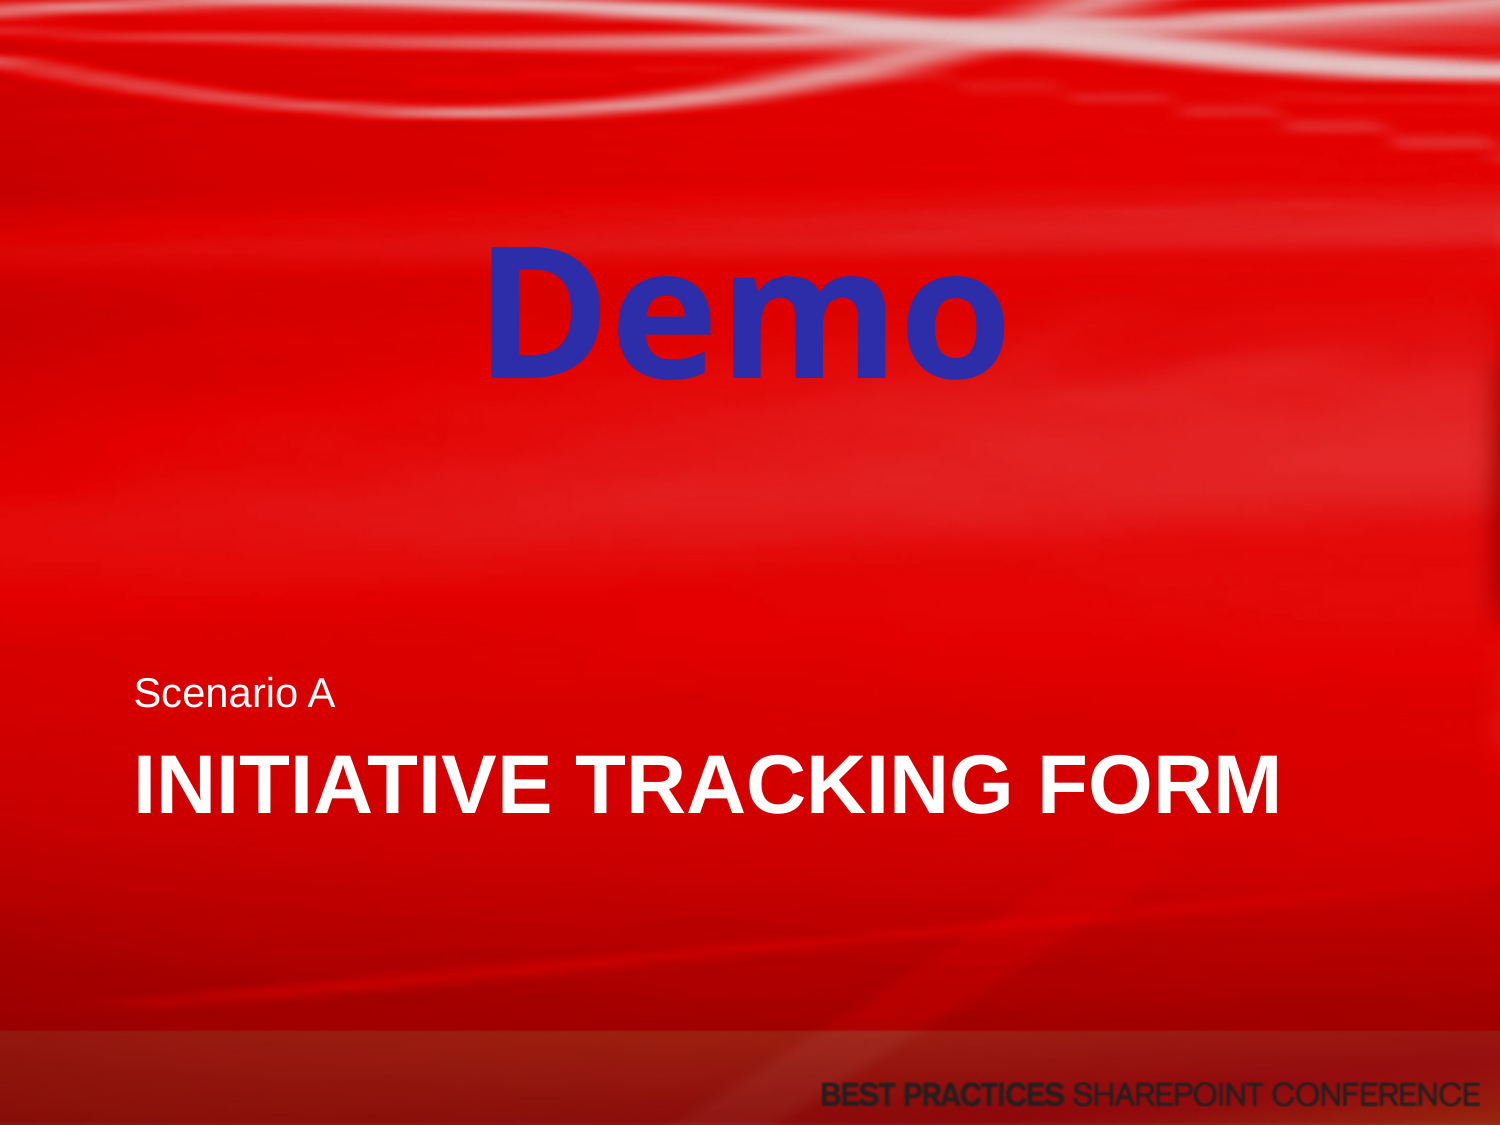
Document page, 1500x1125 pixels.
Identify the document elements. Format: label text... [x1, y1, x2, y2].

list Scenario A [118, 476, 1394, 724]
picture [0, 0, 1500, 1125]
title Initiative Tracking Form [118, 724, 1394, 947]
